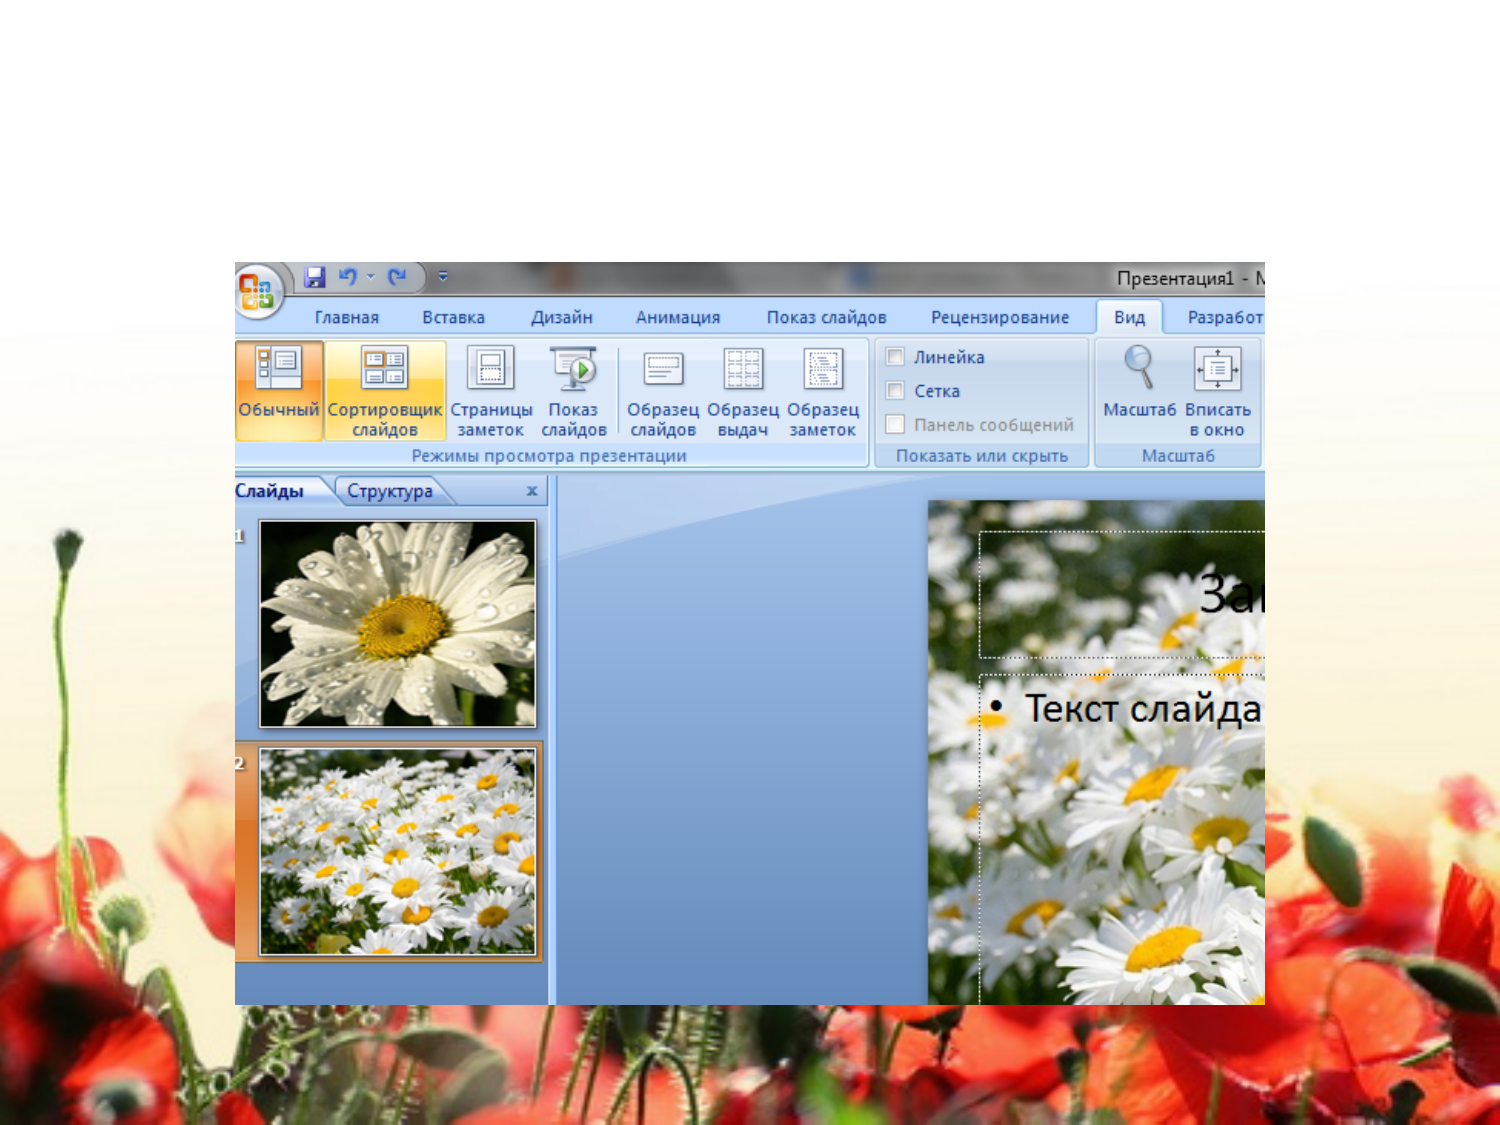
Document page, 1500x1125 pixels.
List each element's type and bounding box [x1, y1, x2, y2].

list [234, 262, 1266, 1006]
picture [0, 0, 1500, 1125]
